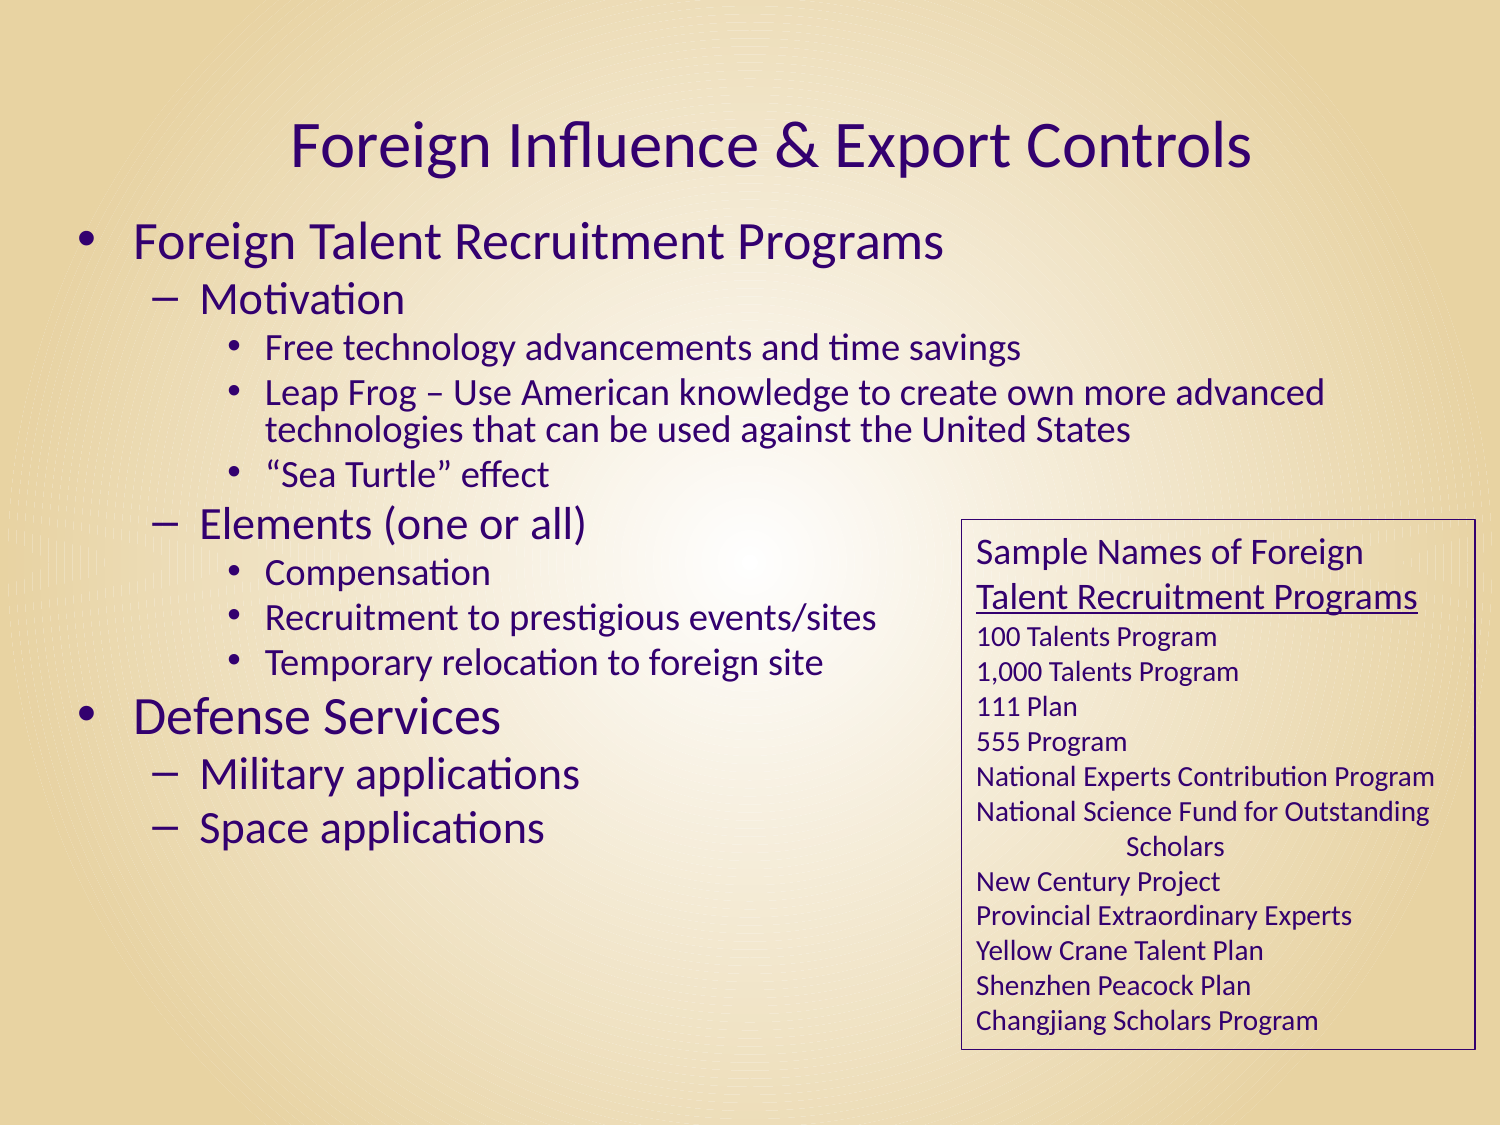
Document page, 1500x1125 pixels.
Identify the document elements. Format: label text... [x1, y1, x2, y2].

title Foreign Influence & Export Controls [128, 93, 1416, 257]
list Foreign Talent Recruitment Programs Motivation Free technology advancements and time savings Leap Frog – Use American knowledge to create own more advanced technologies that can be used against the United States “Sea Turtle” effect Elements (one or all) Compensation Recruitment to prestigious events/sites Temporary relocation to foreign site Defense Services Military applications Space applications [62, 210, 1388, 983]
text_box Sample Names of Foreign Talent Recruitment Programs 100 Talents Program 1,000 Talents Program 111 Plan 555 Program National Experts Contribution Program National Science Fund for Outstanding Scholars New Century Project Provincial Extraordinary Experts Yellow Crane Talent Plan Shenzhen Peacock Plan Changjiang Scholars Program [961, 519, 1475, 1050]
